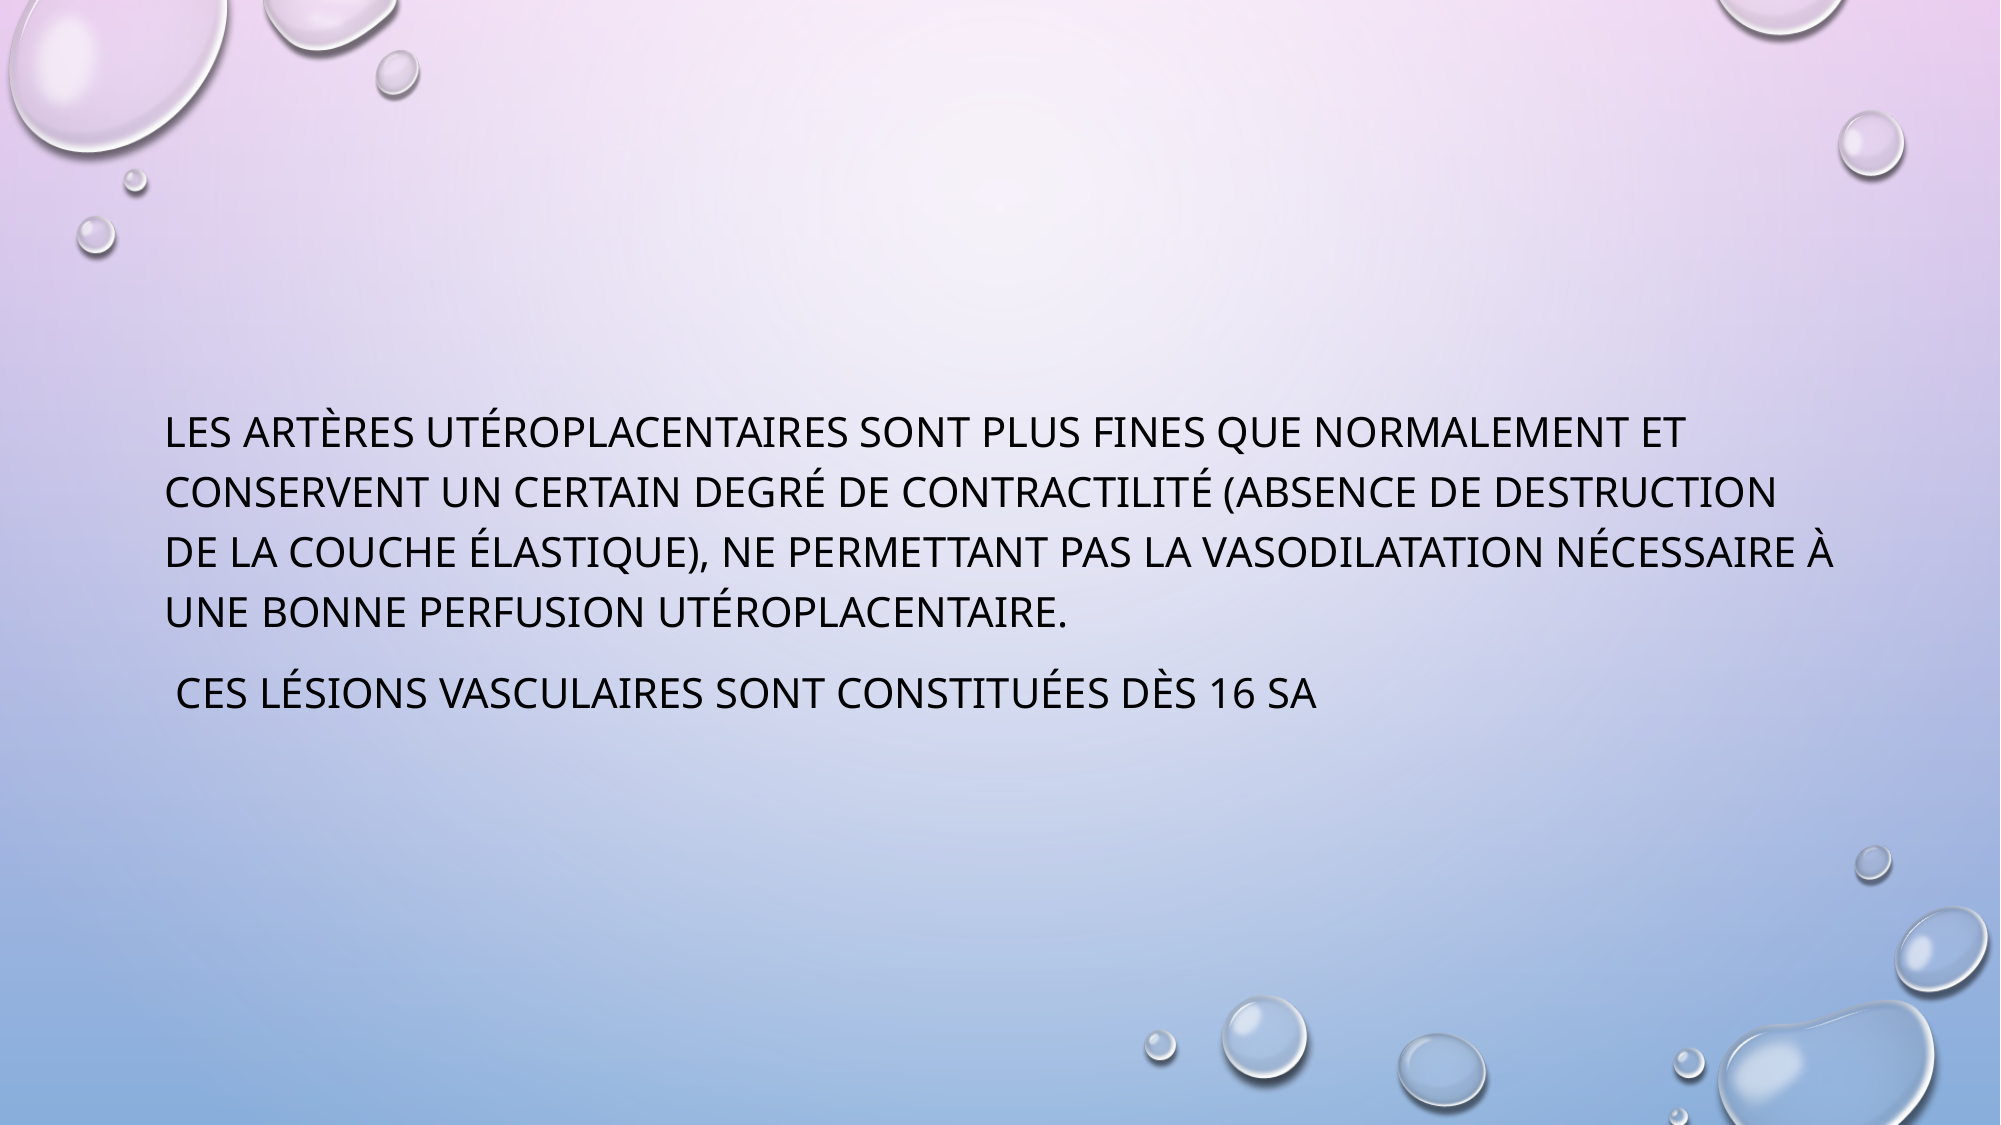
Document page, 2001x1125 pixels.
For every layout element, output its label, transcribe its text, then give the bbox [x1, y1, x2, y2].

list Les artères utéroplacentaires sont plus fines que normalement et conservent un certain degré de contractilité (absence de destruction de la couche élastique), ne permettant pas la vasodilatation nécessaire à une bonne perfusion utéroplacentaire. Ces lésions vasculaires sont constituées dès 16 SA [149, 388, 1850, 950]
picture [0, 0, 2000, 1125]
